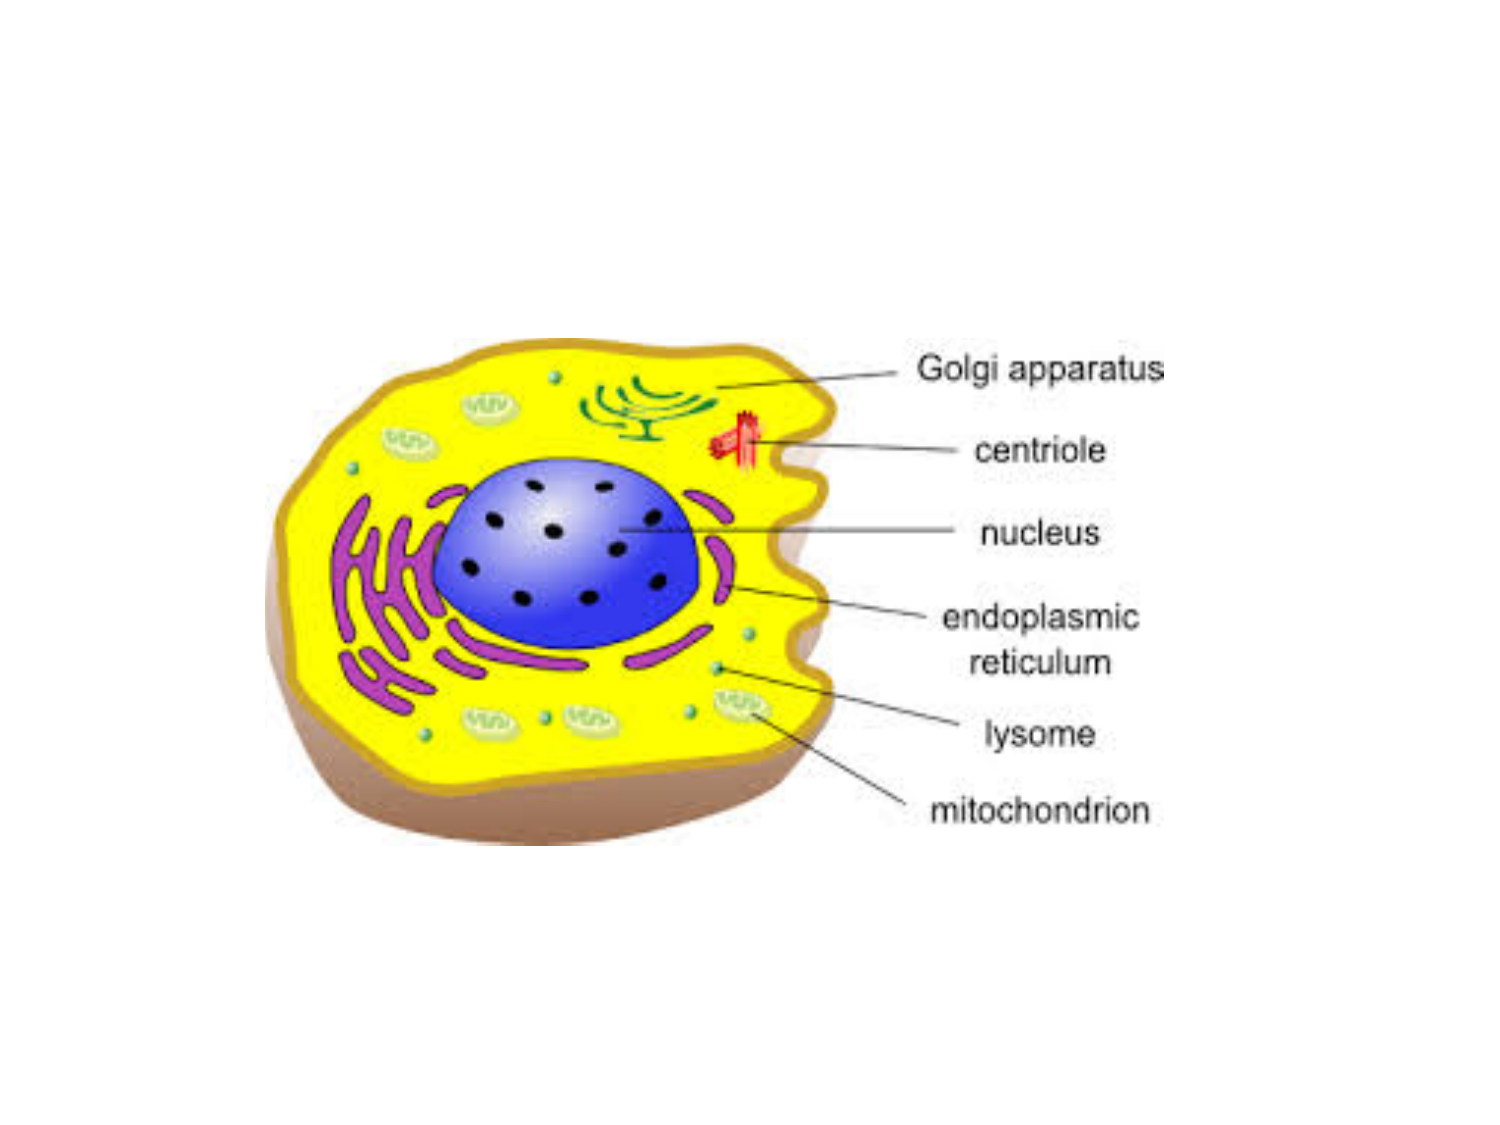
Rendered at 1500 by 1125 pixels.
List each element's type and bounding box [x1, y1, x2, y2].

picture [265, 337, 1164, 847]
